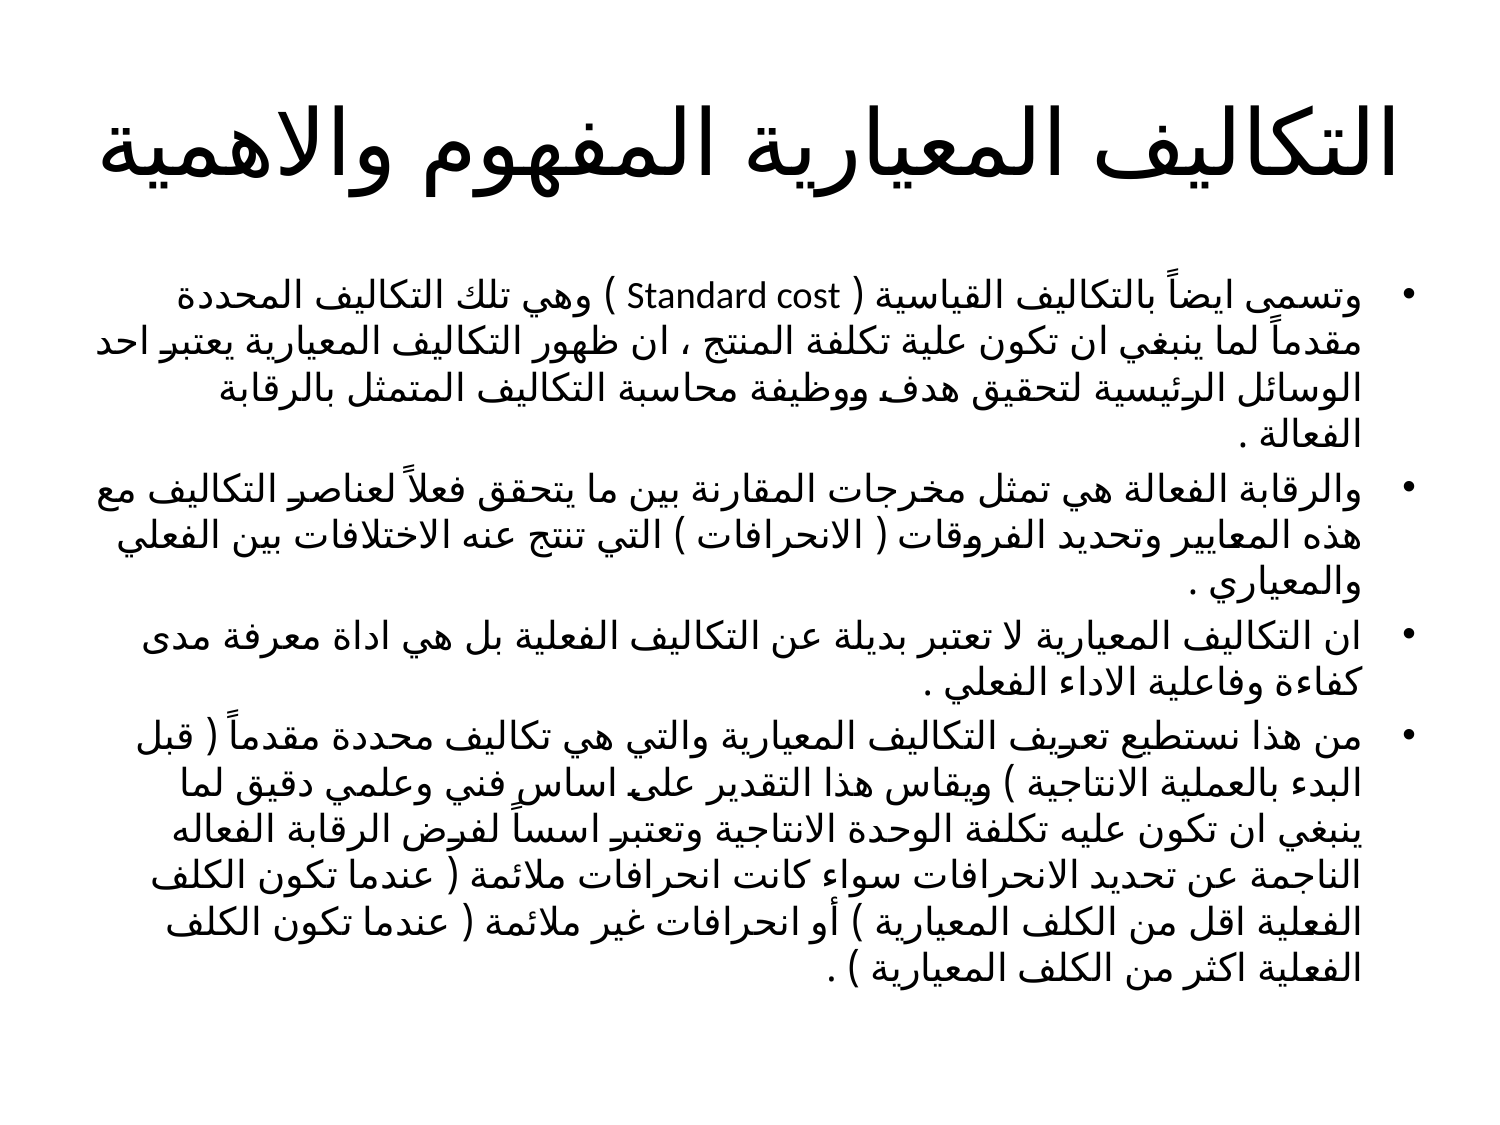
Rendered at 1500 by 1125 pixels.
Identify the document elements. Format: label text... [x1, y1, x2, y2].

list وتسمى ايضاً بالتكاليف القياسية ( Standard cost ) وهي تلك التكاليف المحددة مقدماً لما ينبغي ان تكون علية تكلفة المنتج ، ان ظهور التكاليف المعيارية يعتبر احد الوسائل الرئيسية لتحقيق هدف ووظيفة محاسبة التكاليف المتمثل بالرقابة الفعالة . والرقابة الفعالة هي تمثل مخرجات المقارنة بين ما يتحقق فعلاً لعناصر التكاليف مع هذه المعايير وتحديد الفروقات ( الانحرافات ) التي تنتج عنه الاختلافات بين الفعلي والمعياري . ان التكاليف المعيارية لا تعتبر بديلة عن التكاليف الفعلية بل هي اداة معرفة مدى كفاءة وفاعلية الاداء الفعلي . من هذا نستطيع تعريف التكاليف المعيارية والتي هي تكاليف محددة مقدماً ( قبل البدء بالعملية الانتاجية ) ويقاس هذا التقدير على اساس فني وعلمي دقيق لما ينبغي ان تكون عليه تكلفة الوحدة الانتاجية وتعتبر اسساً لفرض الرقابة الفعاله الناجمة عن تحديد الانحرافات سواء كانت انحرافات ملائمة ( عندما تكون الكلف الفعلية اقل من الكلف المعيارية ) أو انحرافات غير ملائمة ( عندما تكون الكلف الفعلية اكثر من الكلف المعيارية ) . [75, 262, 1425, 1005]
title التكاليف المعيارية المفهوم والاهمية [75, 45, 1425, 233]
